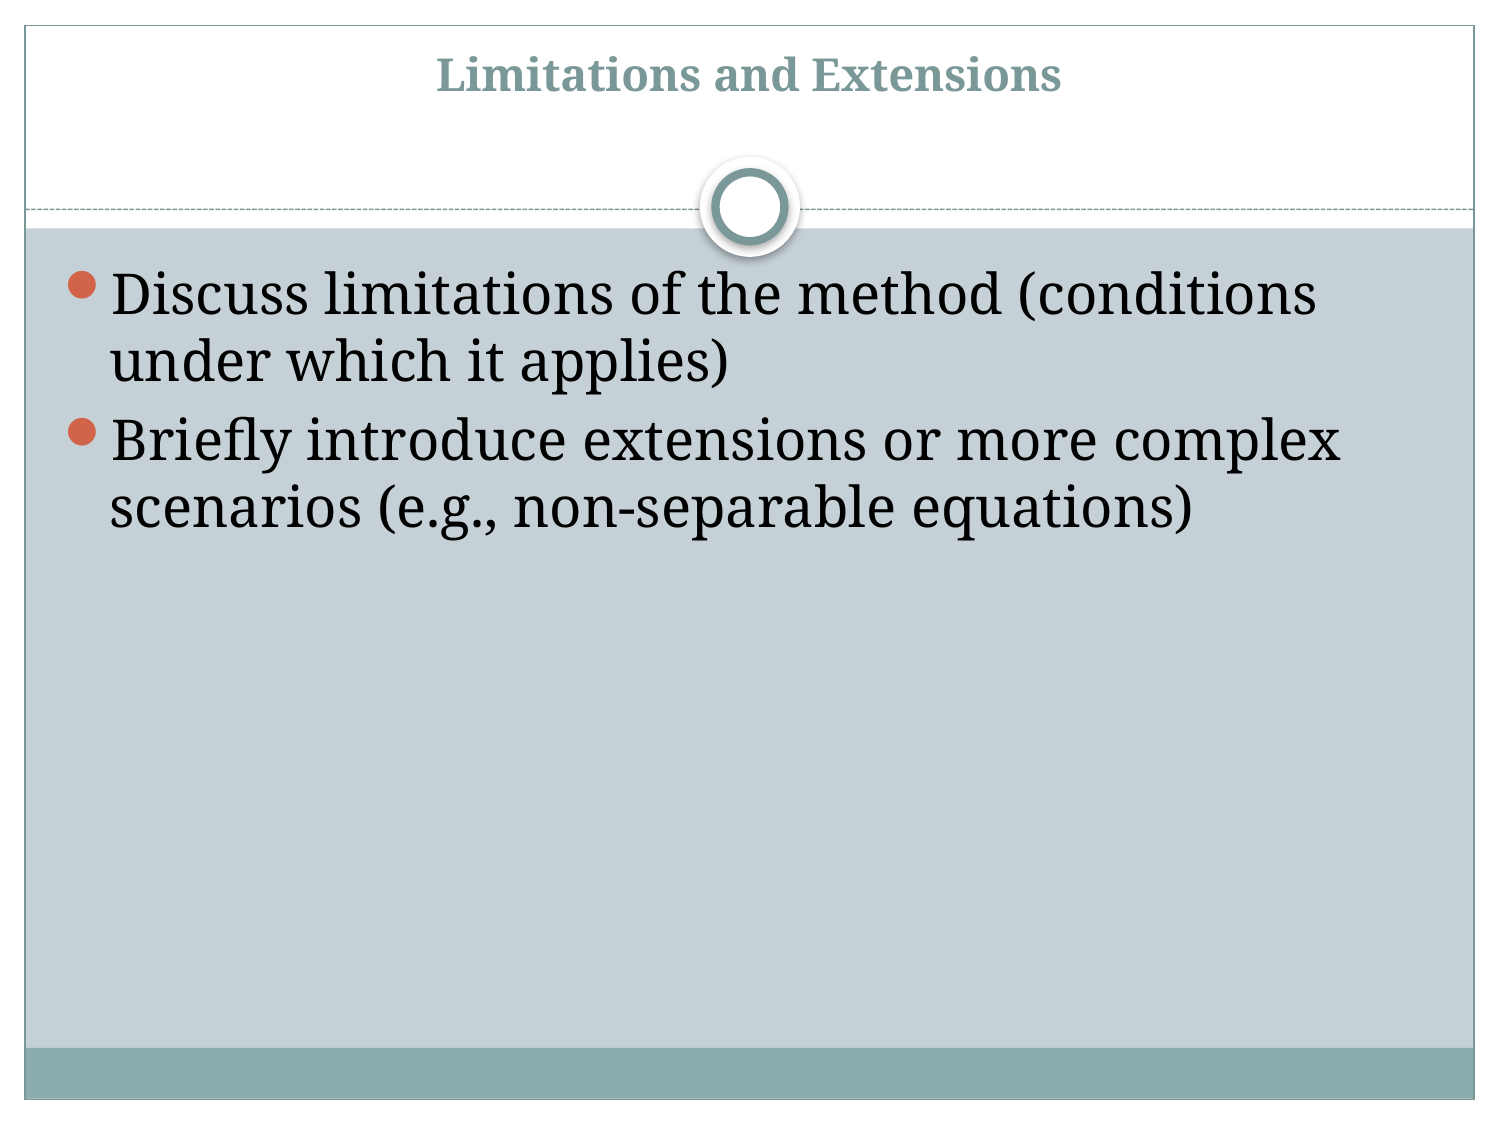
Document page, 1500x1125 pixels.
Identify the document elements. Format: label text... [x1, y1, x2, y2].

list Discuss limitations of the method (conditions under which it applies) Briefly introduce extensions or more complex scenarios (e.g., non-separable equations) [49, 250, 1445, 1001]
title Limitations and Extensions [49, 37, 1450, 162]
